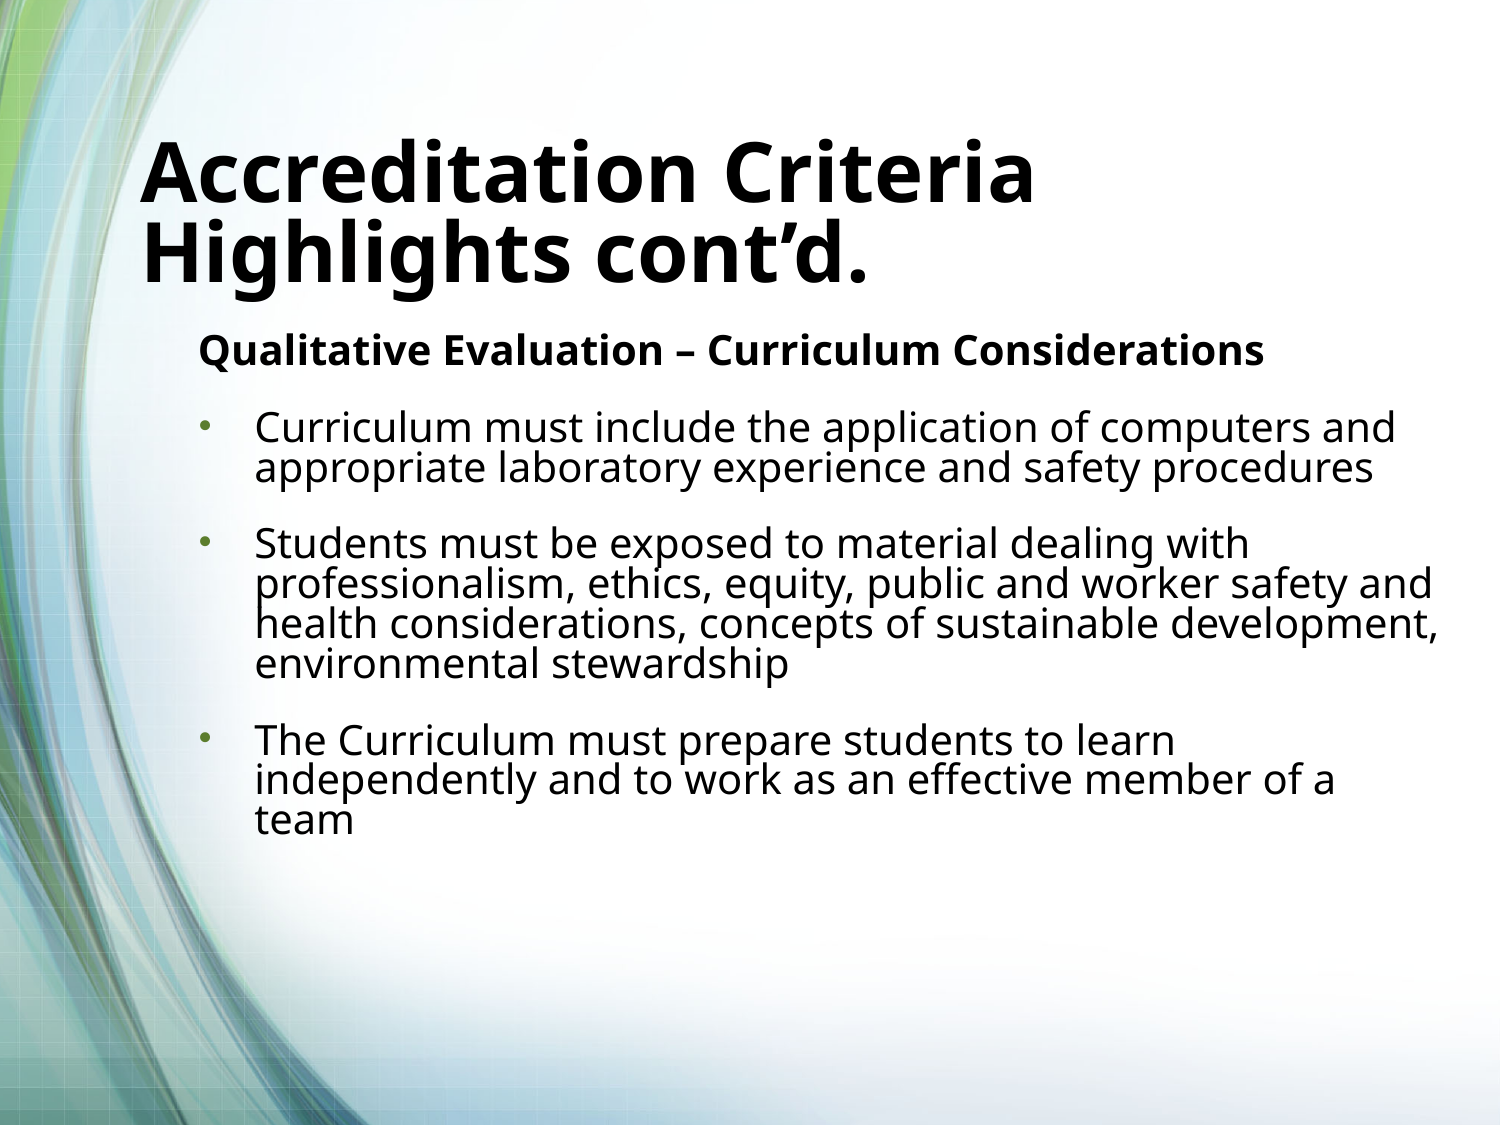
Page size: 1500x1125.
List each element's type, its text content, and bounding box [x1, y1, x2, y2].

picture [0, 0, 1500, 1125]
title Accreditation Criteria Highlights cont’d. [124, 124, 1500, 313]
list Qualitative Evaluation – Curriculum Considerations Curriculum must include the application of computers and appropriate laboratory experience and safety procedures Students must be exposed to material dealing with professionalism, ethics, equity, public and worker safety and health considerations, concepts of sustainable development, environmental stewardship The Curriculum must prepare students to learn independently and to work as an effective member of a team [182, 326, 1459, 1002]
